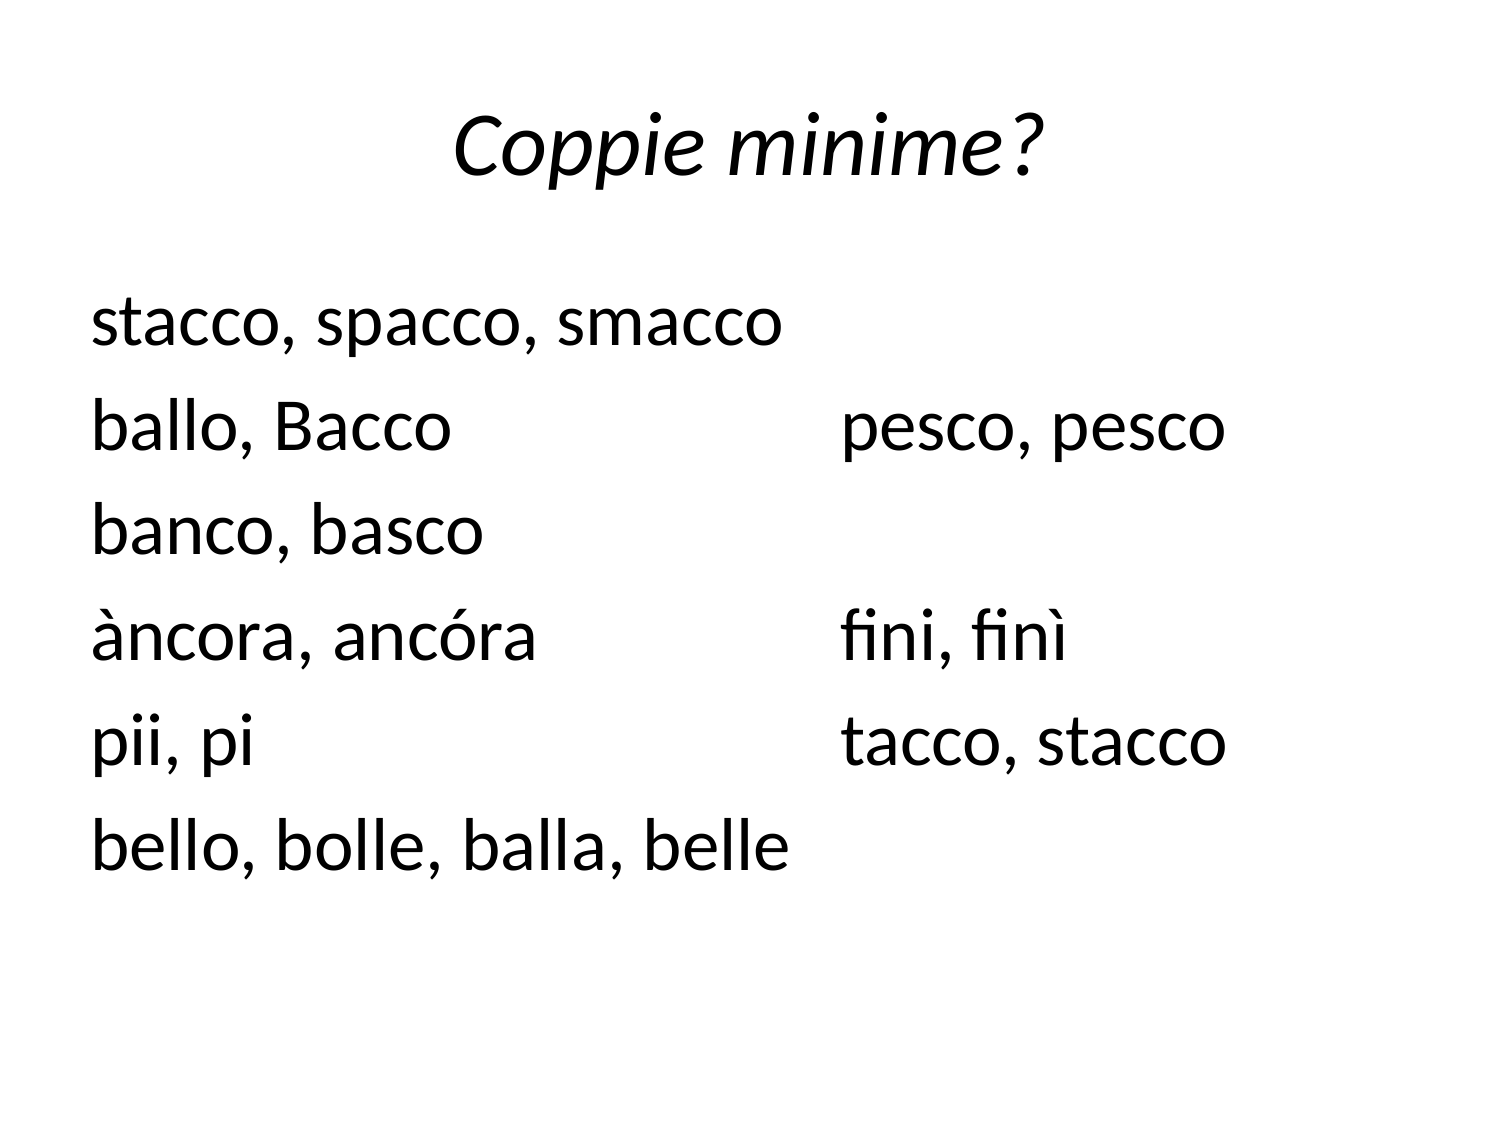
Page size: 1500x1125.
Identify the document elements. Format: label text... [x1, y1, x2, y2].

list stacco, spacco, smacco ballo, Bacco pesco, pesco banco, basco àncora, ancóra fini, finì pii, pi tacco, stacco bello, bolle, balla, belle [75, 262, 1425, 1005]
title Coppie minime? [75, 45, 1425, 233]
